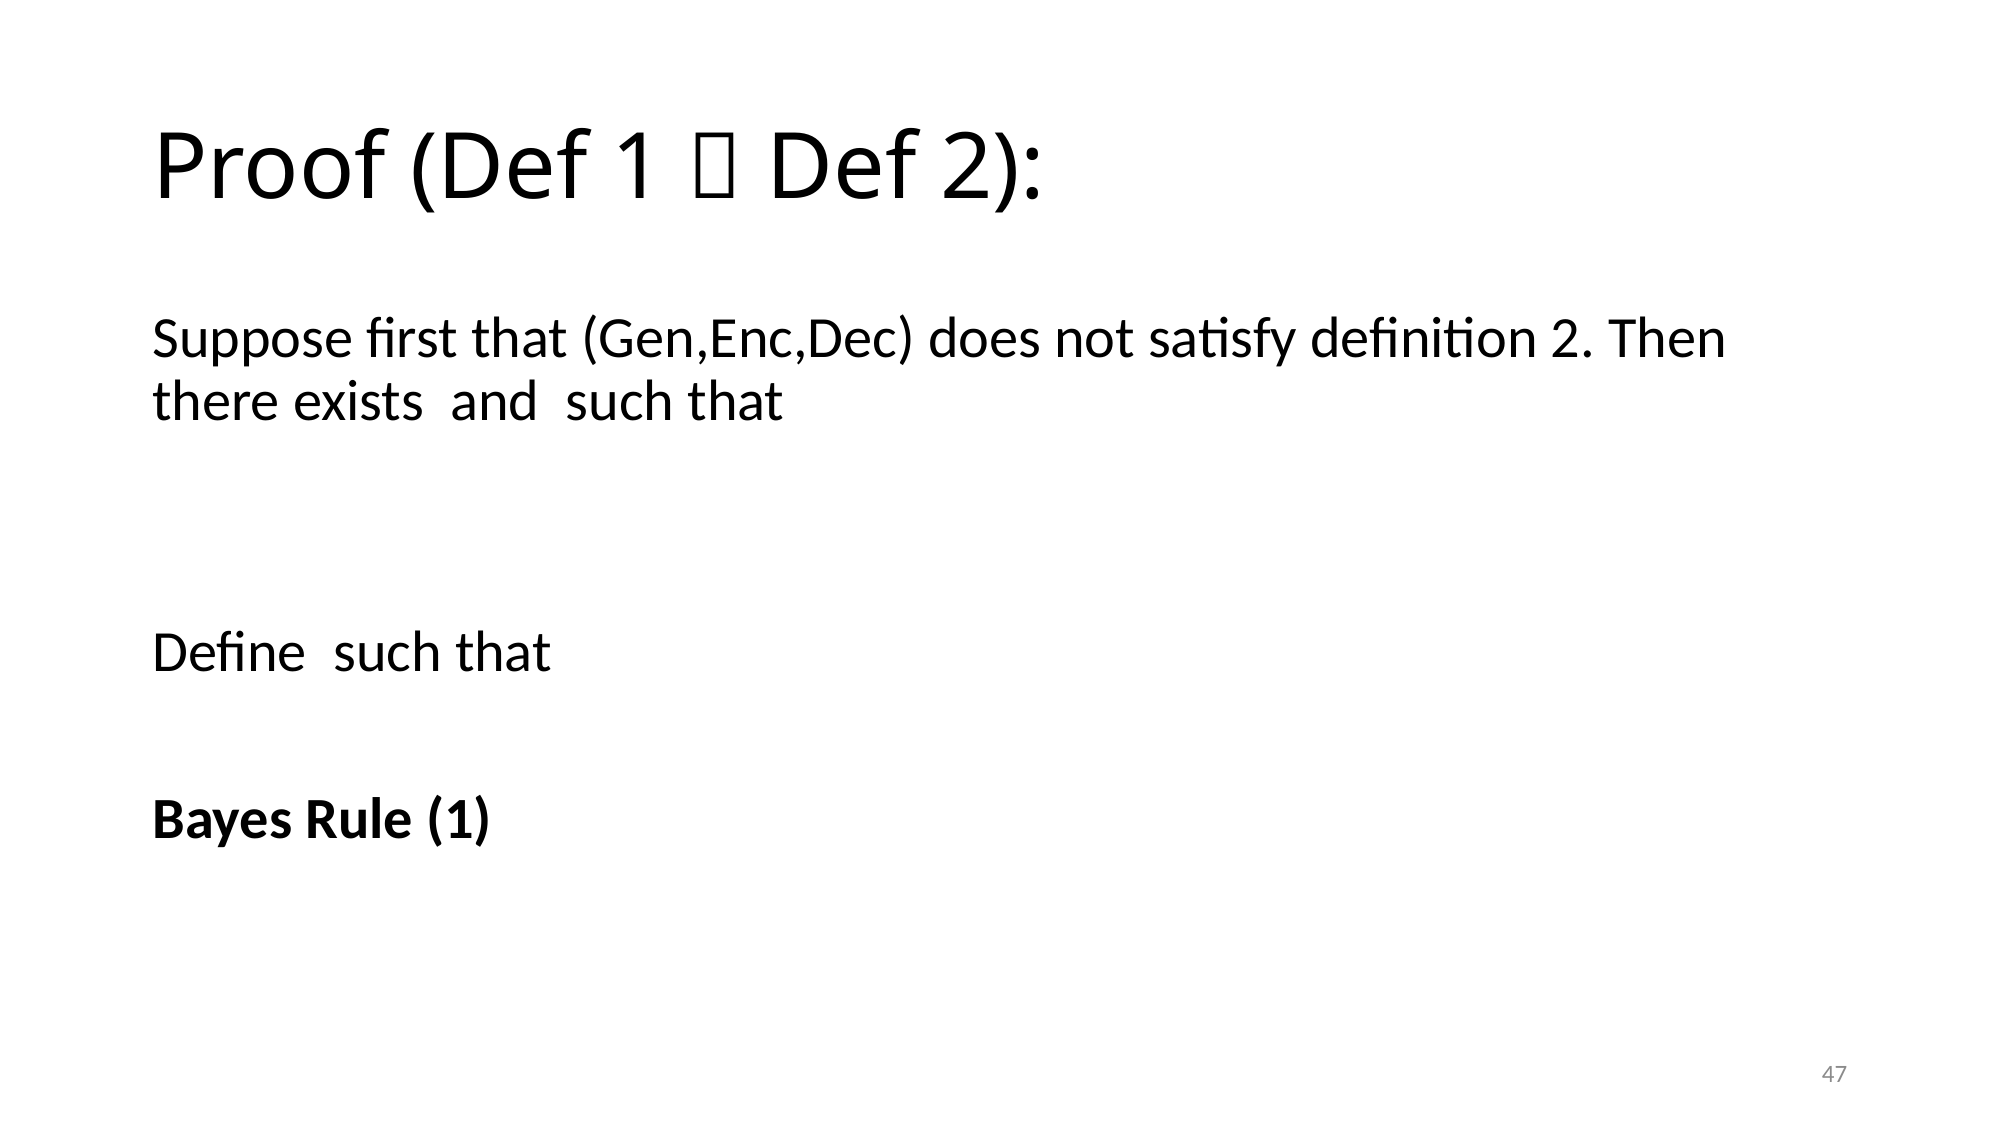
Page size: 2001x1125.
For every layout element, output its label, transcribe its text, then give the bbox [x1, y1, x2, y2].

title Proof (Def 1  Def 2): [137, 59, 1863, 278]
slide_number 47 [1412, 1042, 1863, 1103]
